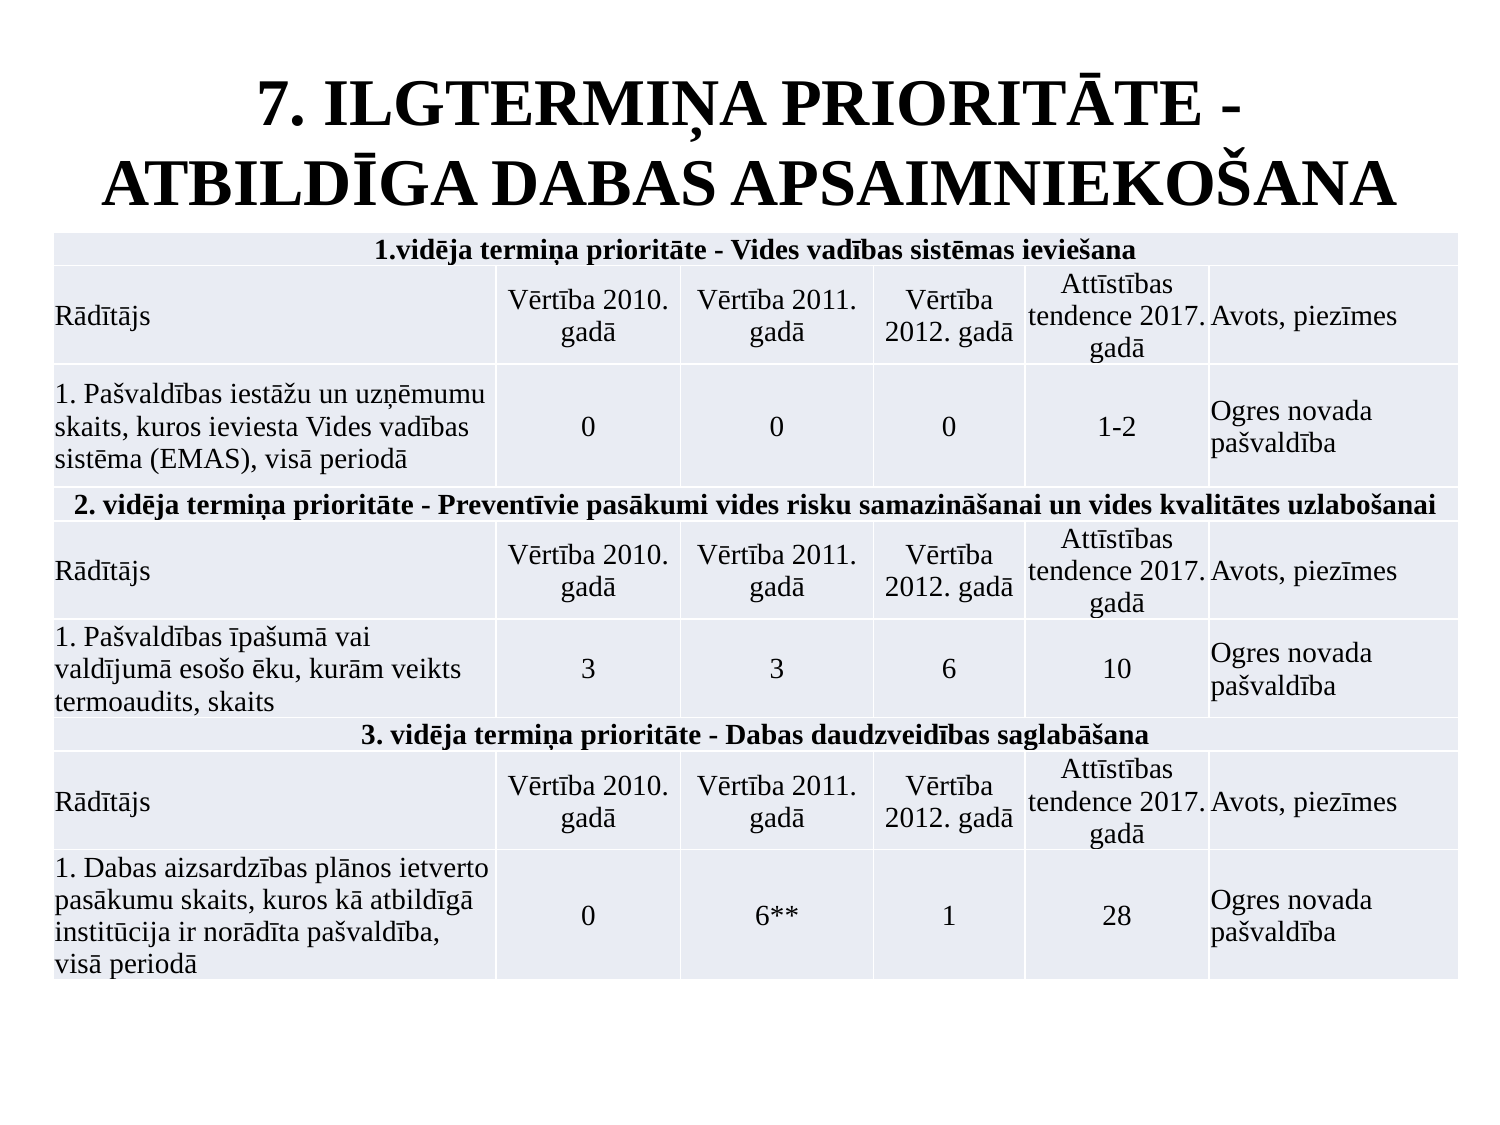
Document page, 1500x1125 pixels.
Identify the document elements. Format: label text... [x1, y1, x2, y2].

table_cell Ogres novada pašvaldība [1210, 850, 1458, 979]
table_cell 28 [1026, 850, 1208, 979]
table_cell Avots, piezīmes [1210, 752, 1458, 849]
table_cell Vērtība 2011. gadā [681, 522, 873, 618]
table_cell 1-2 [1026, 365, 1208, 486]
table_cell Vērtība 2012. gadā [874, 752, 1024, 849]
table_cell Avots, piezīmes [1210, 266, 1458, 363]
table_cell 1. Dabas aizsardzības plānos ietverto pasākumu skaits, kuros kā atbildīgā institūcija ir norādīta pašvaldība, visā periodā [54, 850, 495, 979]
table_cell 10 [1026, 620, 1208, 717]
table_cell Vērtība 2010. gadā [497, 266, 680, 363]
table_cell Attīstības tendence 2017. gadā [1026, 266, 1208, 363]
table_cell 0 [874, 365, 1024, 486]
table_cell Avots, piezīmes [1210, 522, 1458, 618]
table_cell Vērtība 2011. gadā [681, 752, 873, 849]
table_cell 1 [874, 850, 1024, 979]
table_cell Vērtība 2011. gadā [681, 266, 873, 363]
table_cell 6** [681, 850, 873, 979]
table_cell 2. vidēja termiņa prioritāte - Preventīvie pasākumi vides risku samazināšanai un vides kvalitātes uzlabošanai [54, 488, 1458, 520]
table_cell Vērtība 2010. gadā [497, 522, 680, 618]
table_cell 1. Pašvaldības īpašumā vai valdījumā esošo ēku, kurām veikts termoaudits, skaits [54, 620, 495, 717]
table_header 1.vidēja termiņa prioritāte - Vides vadības sistēmas ieviešana [54, 233, 1458, 265]
table_cell Rādītājs [54, 522, 495, 618]
table_cell 3. vidēja termiņa prioritāte - Dabas daudzveidības saglabāšana [54, 718, 1458, 750]
table_cell Vērtība 2012. gadā [874, 522, 1024, 618]
table_cell 6 [874, 620, 1024, 717]
table_cell Vērtība 2012. gadā [874, 266, 1024, 363]
table_cell 1. Pašvaldības iestāžu un uzņēmumu skaits, kuros ieviesta Vides vadības sistēma (EMAS), visā periodā [54, 365, 495, 486]
table_cell Vērtība 2010. gadā [497, 752, 680, 849]
table_cell Ogres novada pašvaldība [1210, 365, 1458, 486]
table_cell 0 [497, 850, 680, 979]
table_cell 0 [681, 365, 873, 486]
table_cell Attīstības tendence 2017. gadā [1026, 522, 1208, 618]
table_cell Rādītājs [54, 752, 495, 849]
table_cell Rādītājs [54, 266, 495, 363]
title 7. ilgtermiņa prioritāte - Atbildīga dabas apsaimniekošana [75, 45, 1425, 231]
table_cell 3 [681, 620, 873, 717]
table_cell 0 [497, 365, 680, 486]
table_cell 3 [497, 620, 680, 717]
table_cell Ogres novada pašvaldība [1210, 620, 1458, 717]
table_cell Attīstības tendence 2017. gadā [1026, 752, 1208, 849]
